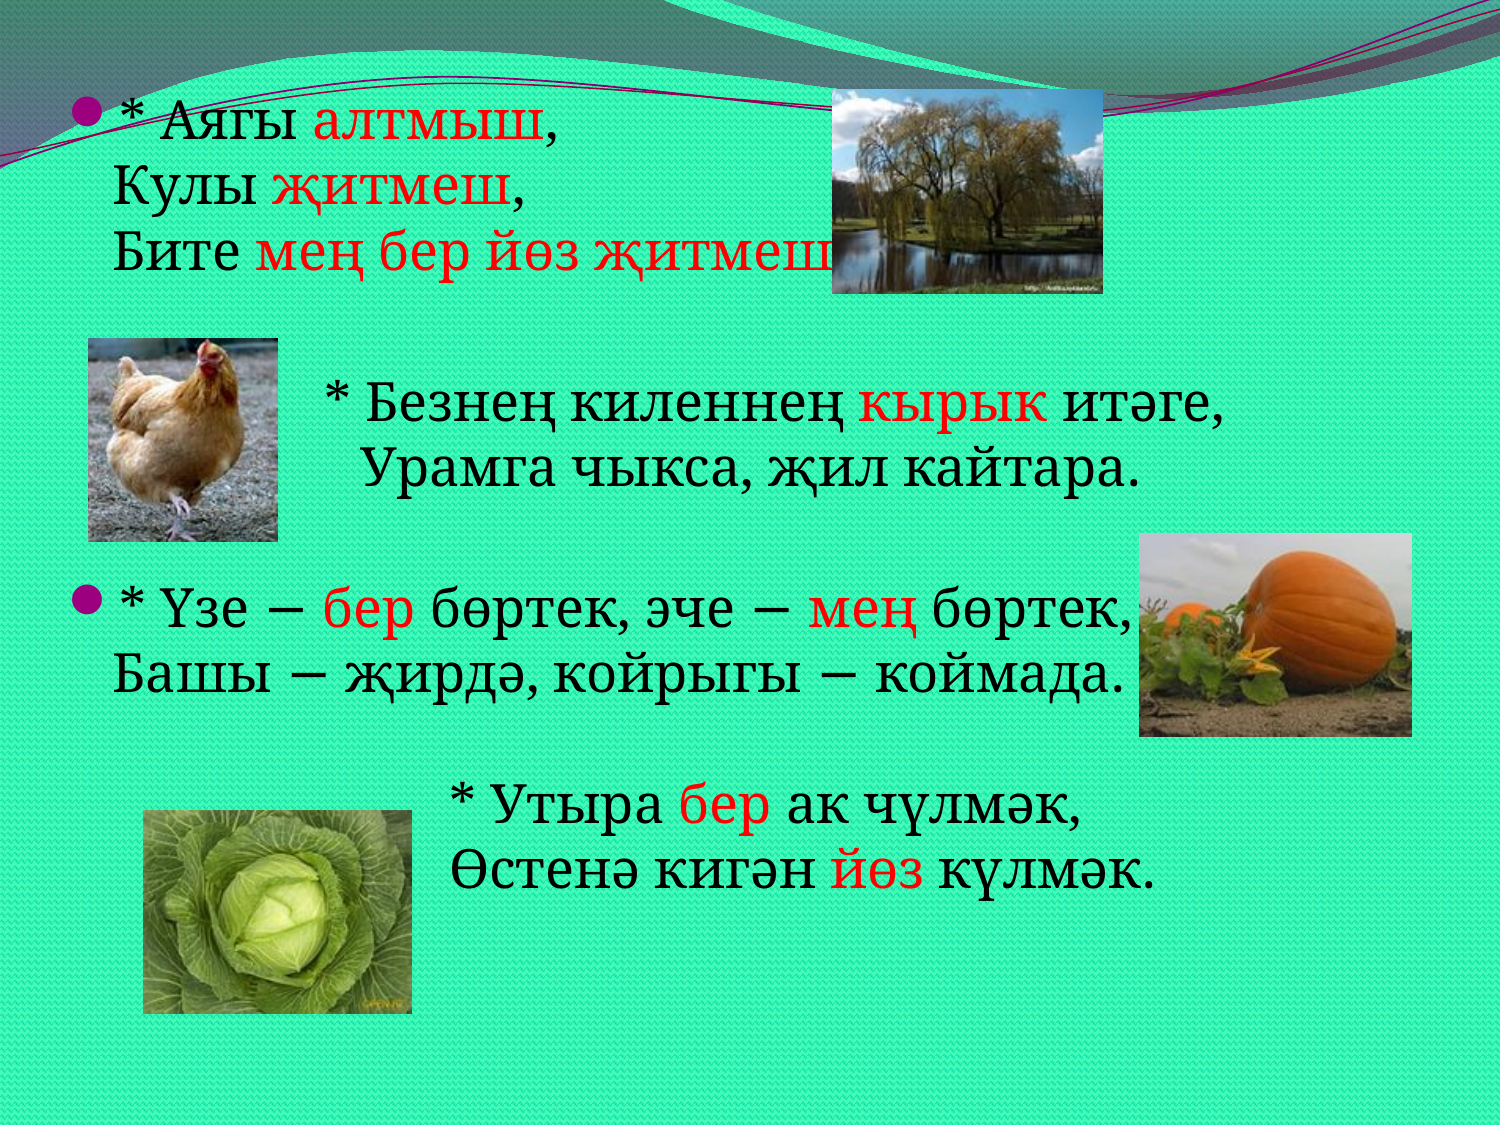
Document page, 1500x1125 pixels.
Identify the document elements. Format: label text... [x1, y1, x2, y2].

picture [1139, 532, 1412, 737]
picture [143, 810, 412, 1014]
picture [88, 337, 278, 542]
picture [832, 89, 1104, 294]
list * Аягы алтмыш, Кулы җитмеш, Бите мең бер йөз җитмеш. * Безнең киленнең кырык итәге, Урамга чыкса, җил кайтара. * Үзе − бер бөртек, эче − мең бөртек, Башы − җирдә, койрыгы − коймада. * Утыра бер ак чүлмәк, Өстенә кигән йөз күлмәк. [53, 78, 1404, 1024]
